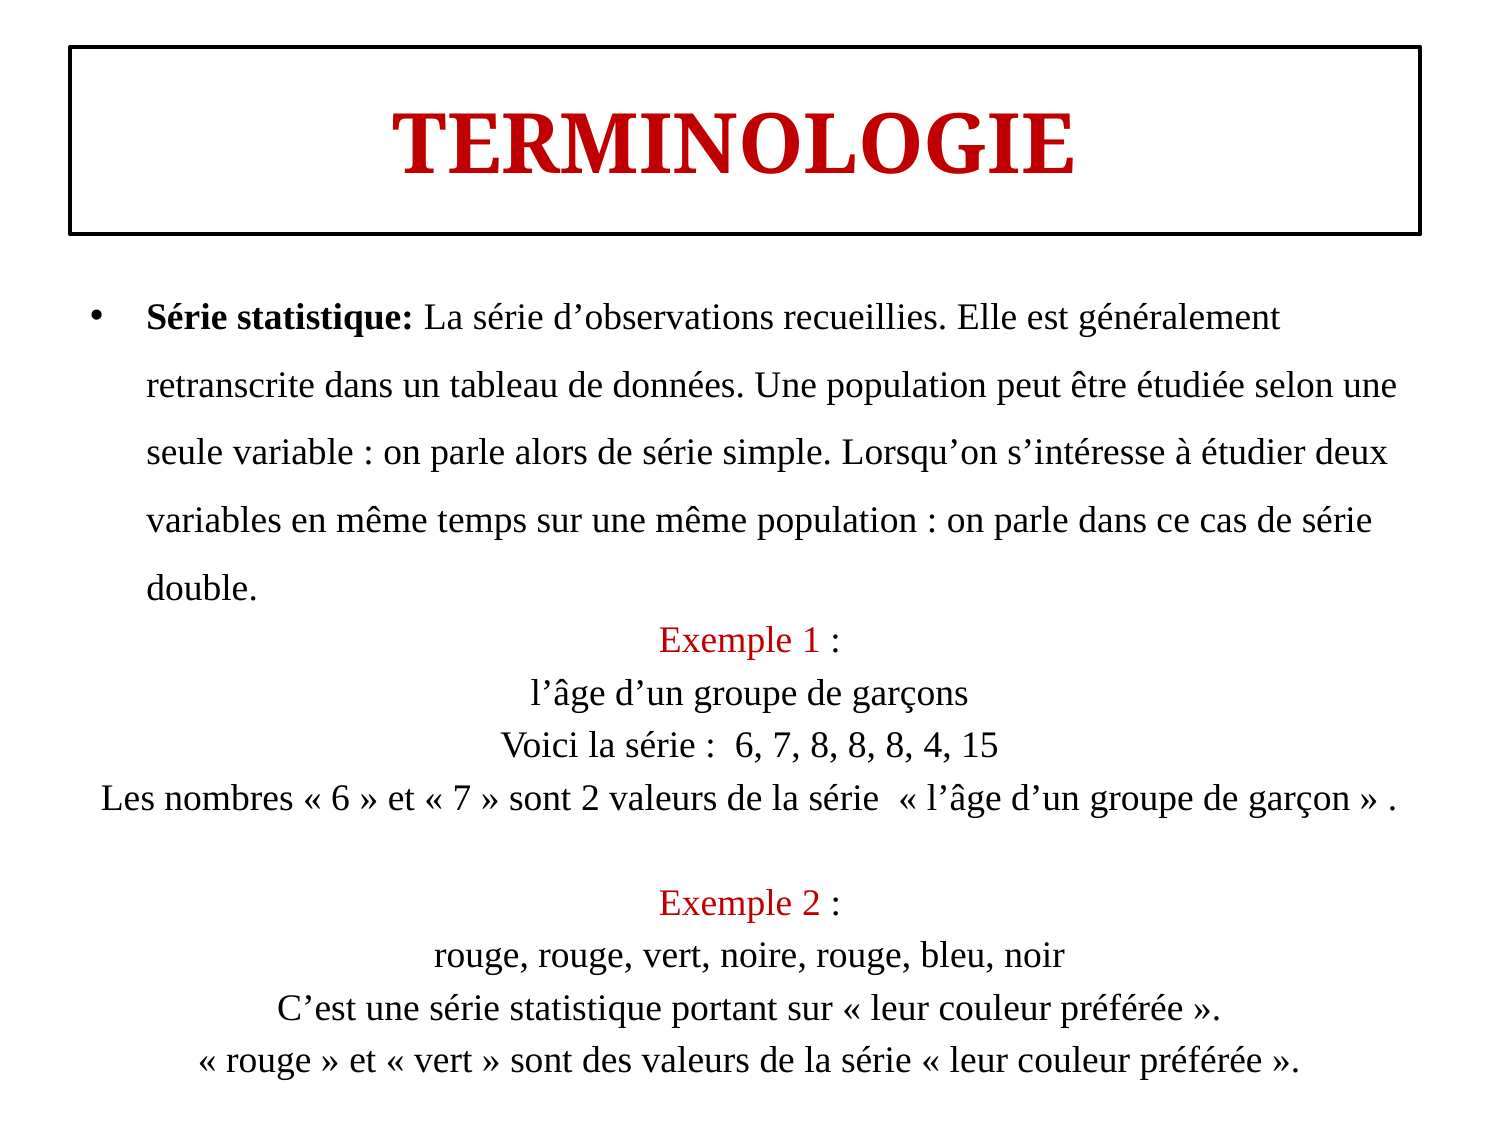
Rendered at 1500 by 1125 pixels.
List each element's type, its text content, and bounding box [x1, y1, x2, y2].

list Série statistique: La série d’observations recueillies. Elle est généralement retranscrite dans un tableau de données. Une population peut être étudiée selon une seule variable : on parle alors de série simple. Lorsqu’on s’intéresse à étudier deux variables en même temps sur une même population : on parle dans ce cas de série double. Exemple 1 : l’âge d’un groupe de garçons Voici la série : 6, 7, 8, 8, 8, 4, 15 Les nombres « 6 » et « 7 » sont 2 valeurs de la série « l’âge d’un groupe de garçon » . Exemple 2 : rouge, rouge, vert, noire, rouge, bleu, noir C’est une série statistique portant sur « leur couleur préférée ». « rouge » et « vert » sont des valeurs de la série « leur couleur préférée ». [75, 262, 1425, 1125]
text_box TERMINOLOGIE [68, 45, 1422, 236]
